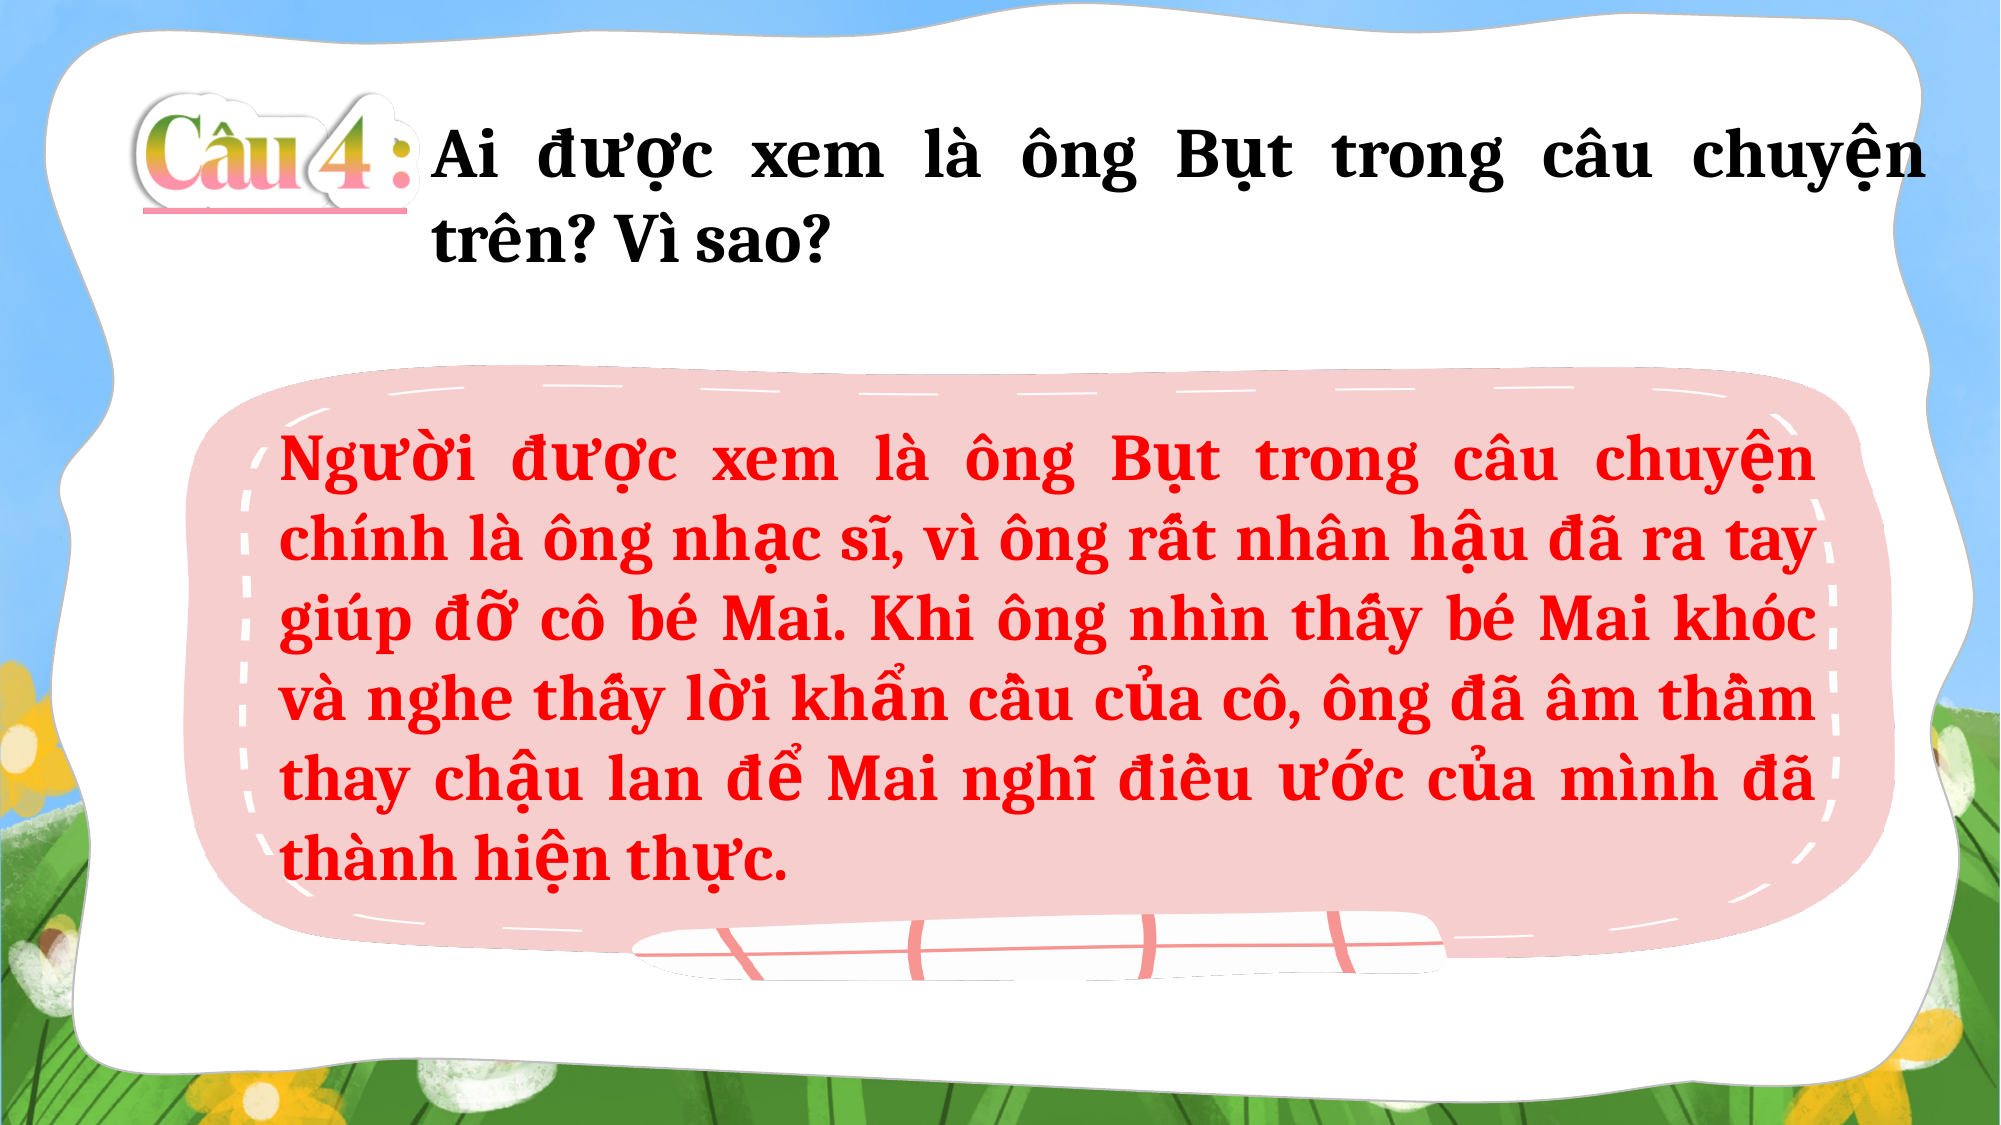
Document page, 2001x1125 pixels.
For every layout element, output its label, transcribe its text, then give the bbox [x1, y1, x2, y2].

picture [0, 0, 2000, 1125]
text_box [183, 365, 1895, 981]
text_box Ai được xem là ông Bụt trong câu chuyện trên? Vì sao? [416, 99, 1943, 285]
